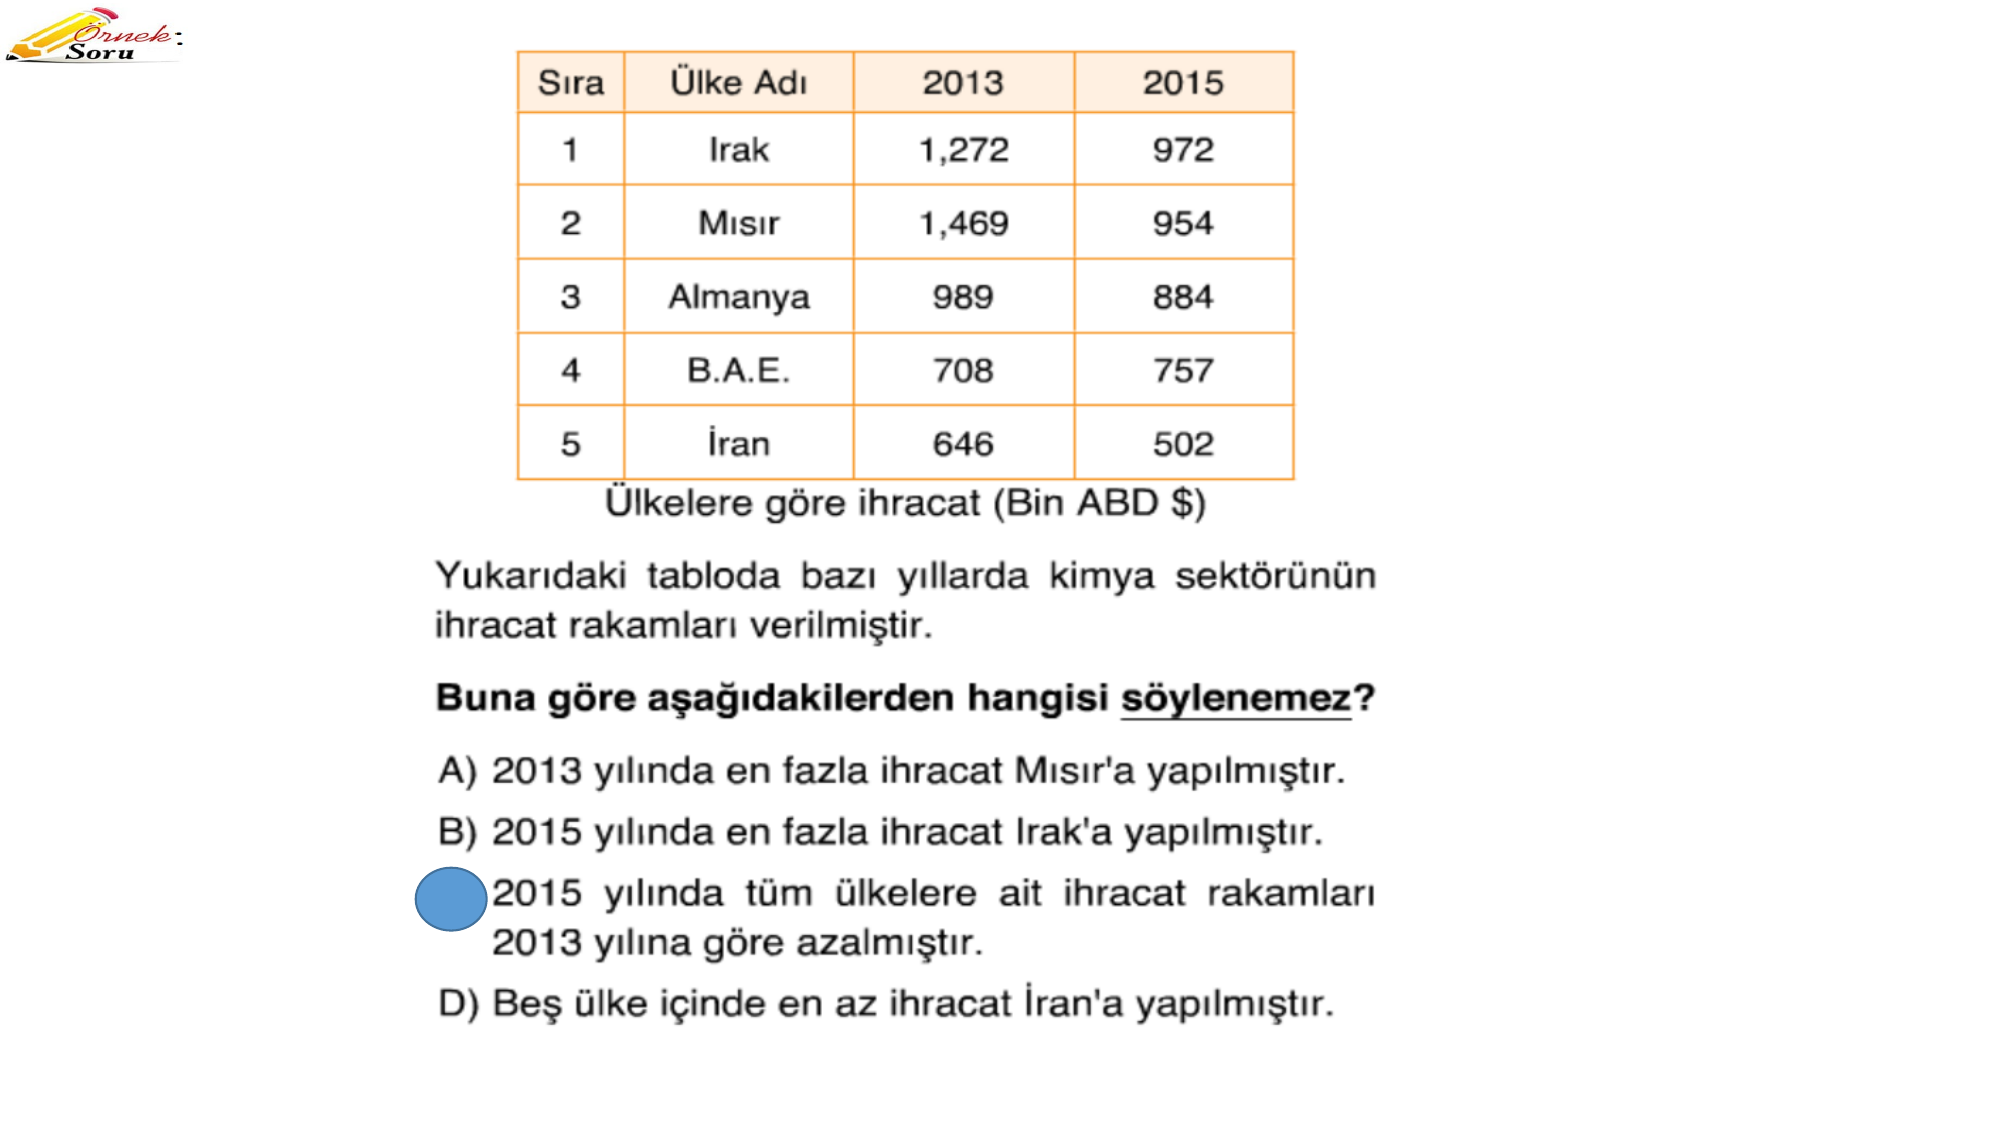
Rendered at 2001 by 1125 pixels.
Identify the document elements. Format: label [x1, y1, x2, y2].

picture [0, 2, 188, 68]
picture [403, 35, 1464, 1051]
